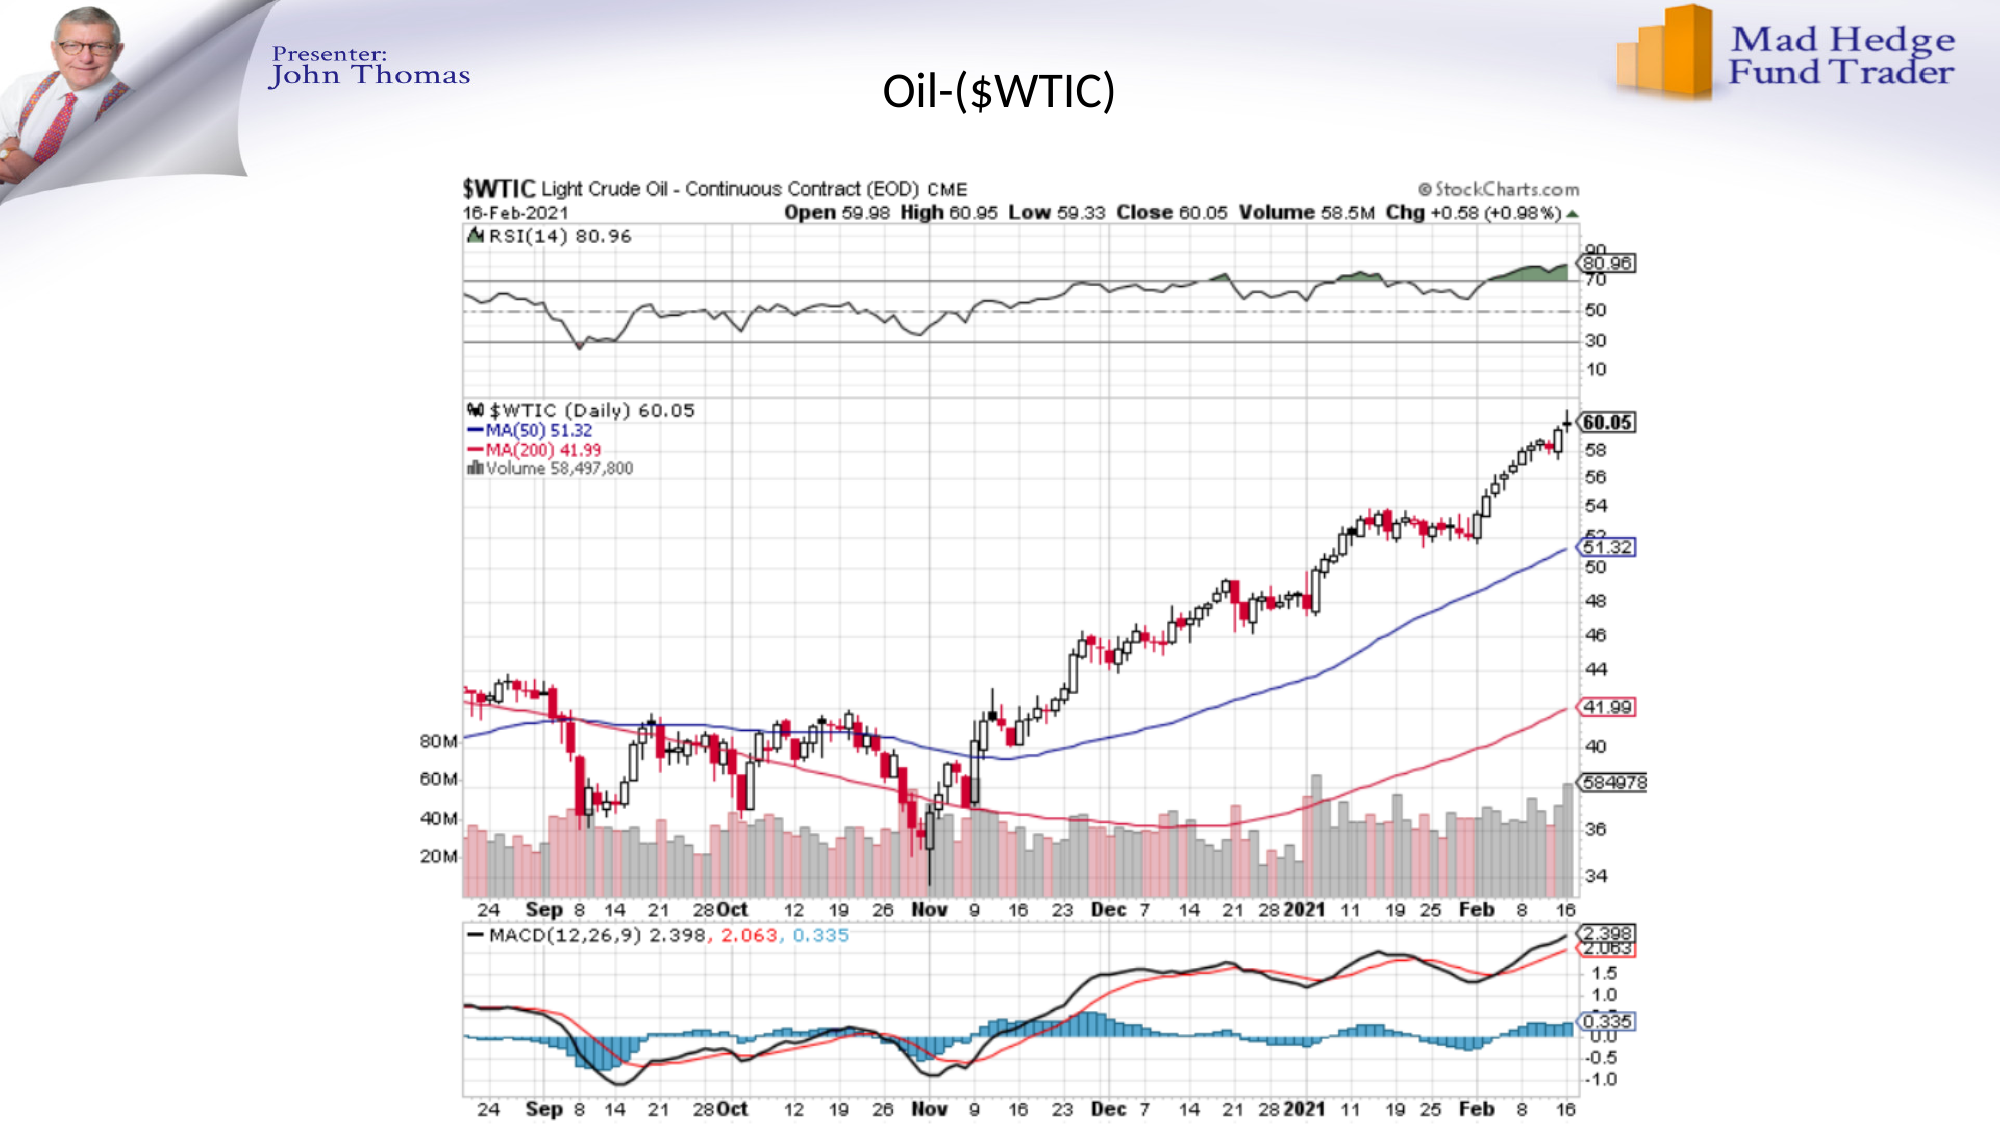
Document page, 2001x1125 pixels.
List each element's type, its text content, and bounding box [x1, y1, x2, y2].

picture [0, 0, 2000, 1125]
title Oil-($WTIC) [324, 0, 1675, 175]
